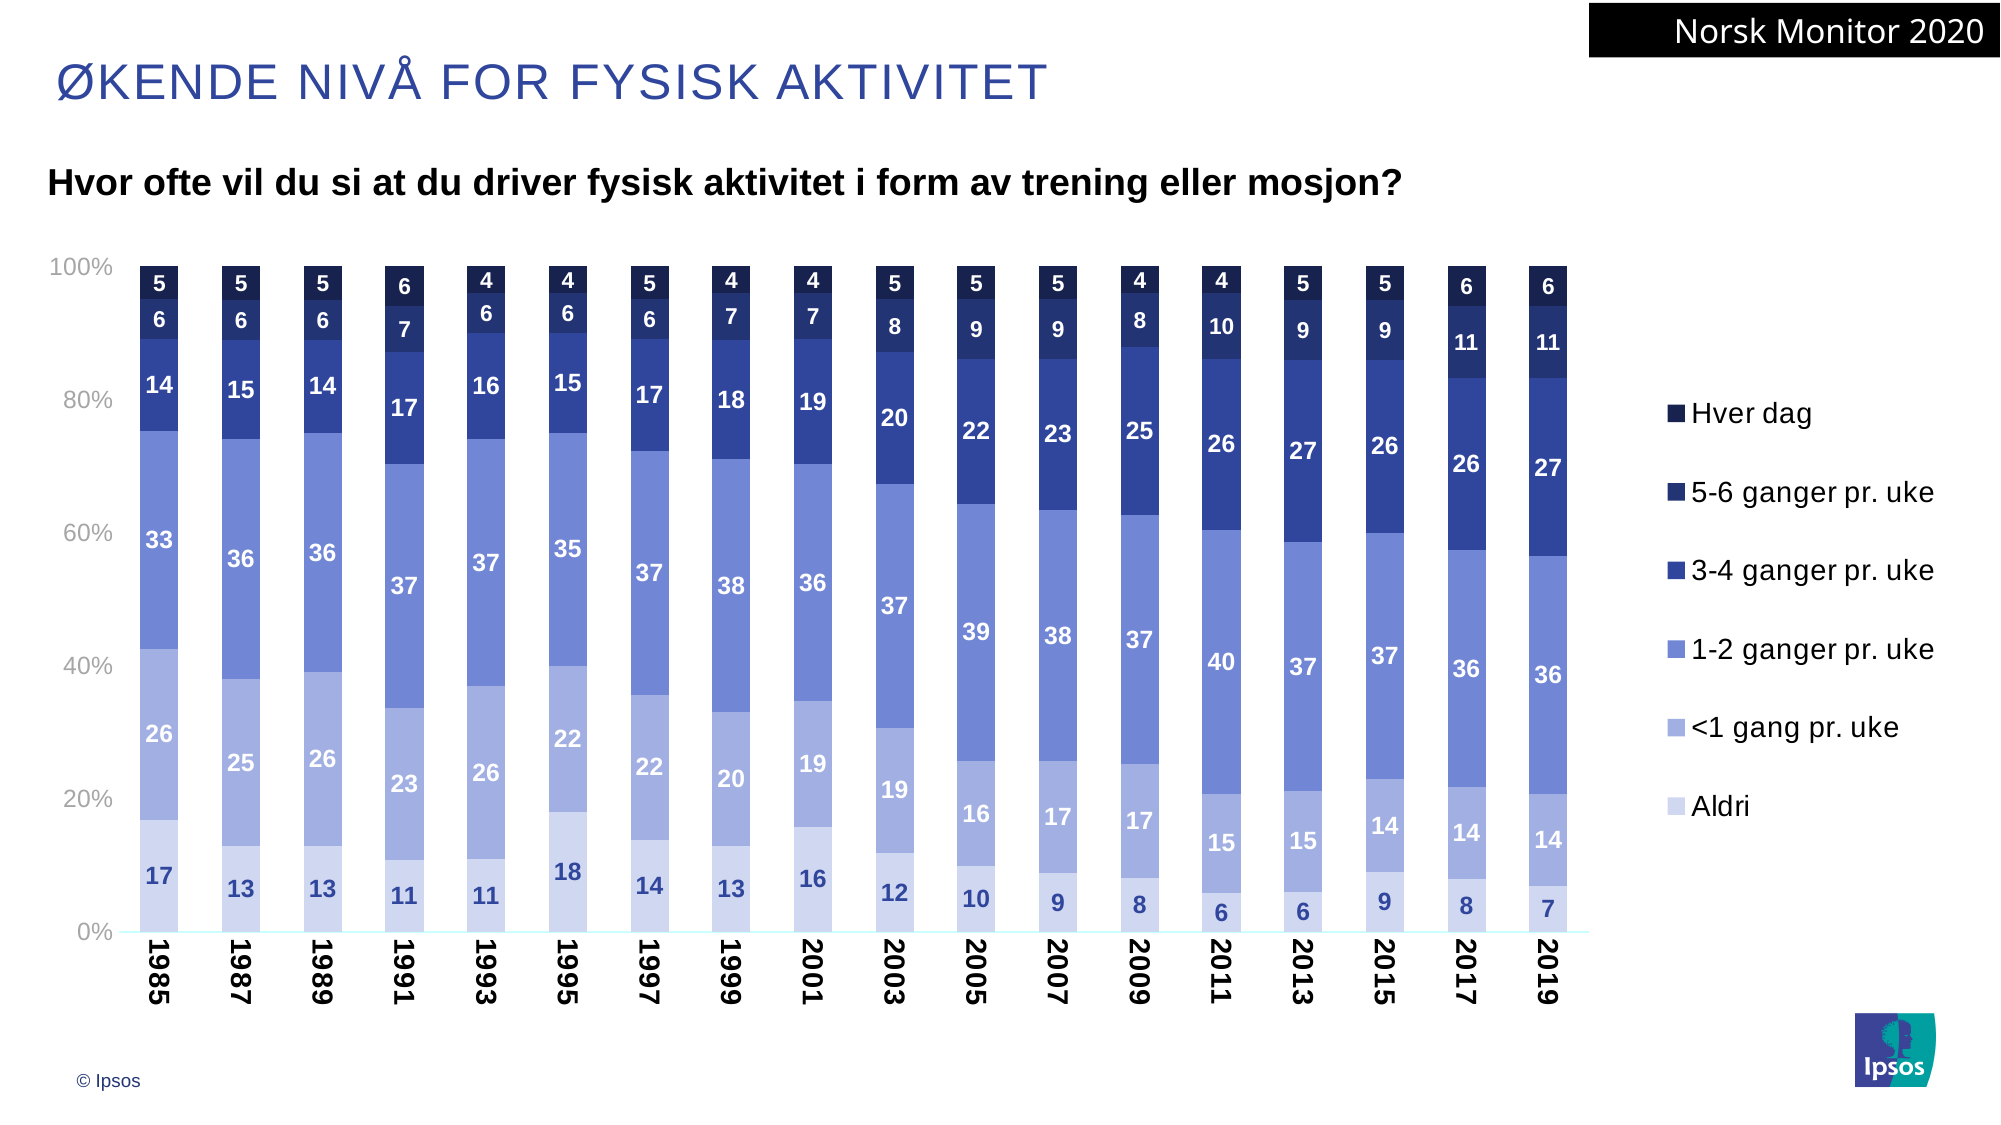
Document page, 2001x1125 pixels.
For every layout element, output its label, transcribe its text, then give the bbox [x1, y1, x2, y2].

chart [49, 232, 1965, 1068]
title Økende nivå for fysisk aktivitet [44, 48, 1973, 119]
picture [1854, 1068, 1937, 1088]
text_box Norsk Monitor 2020 [1589, 2, 2000, 58]
text_box Hvor ofte vil du si at du driver fysisk aktivitet i form av trening eller mosjon? [32, 150, 1503, 211]
